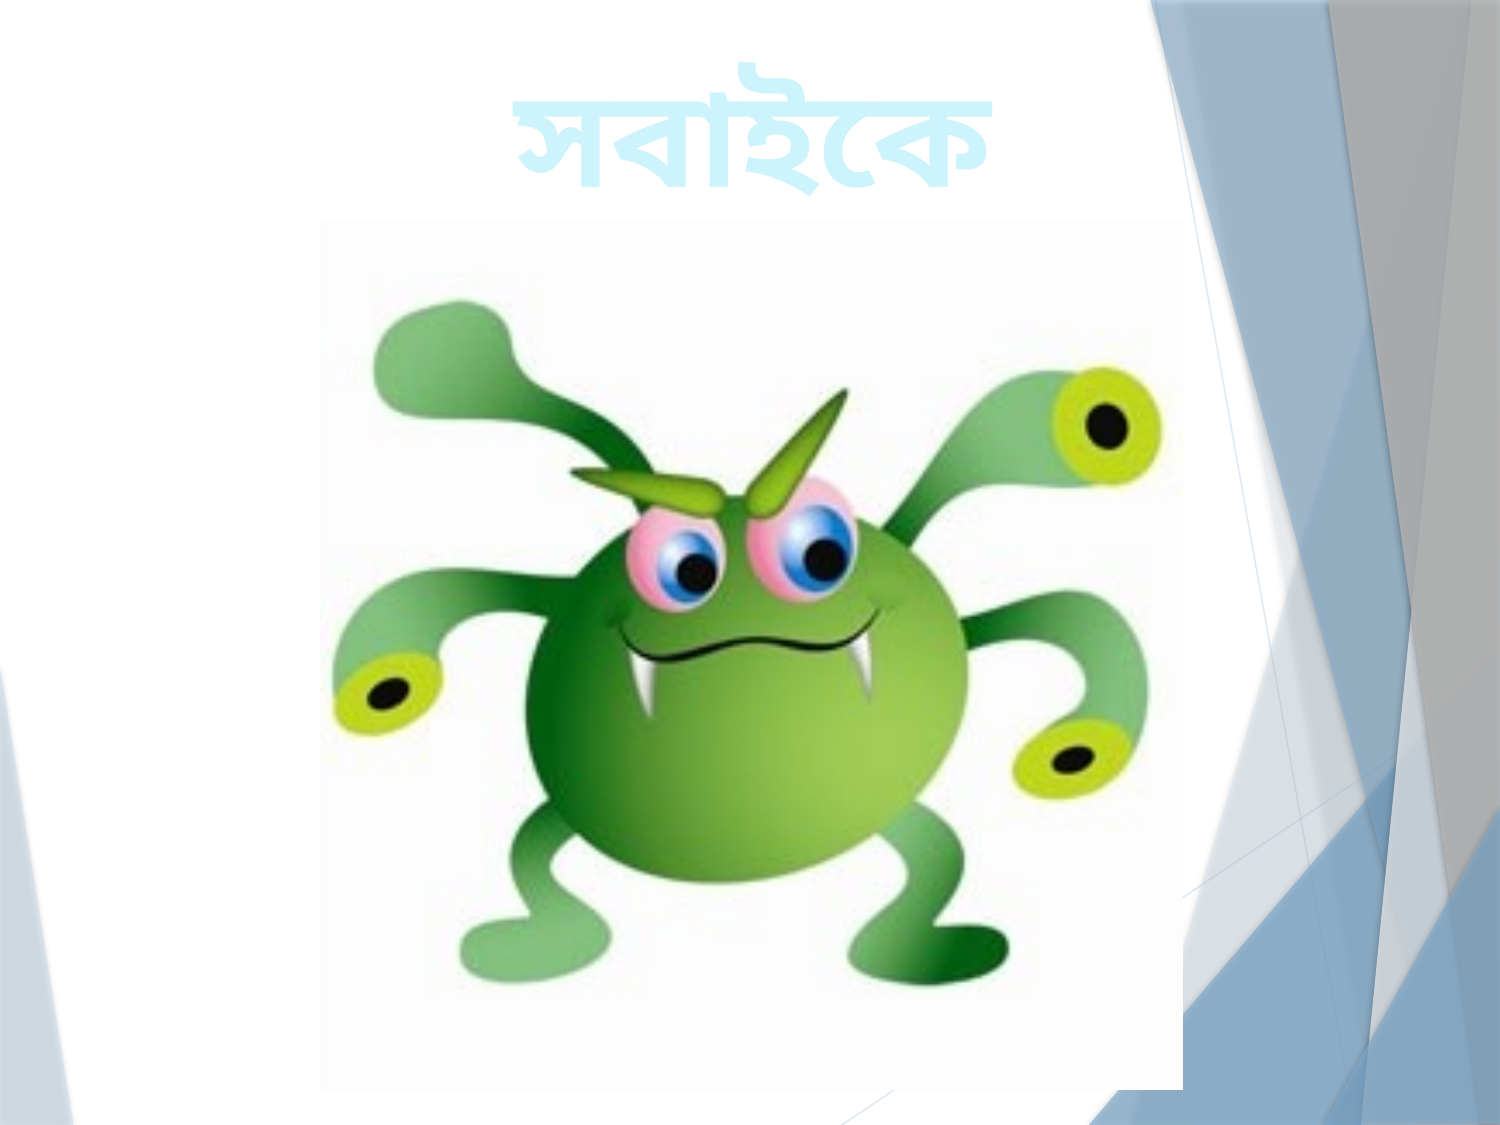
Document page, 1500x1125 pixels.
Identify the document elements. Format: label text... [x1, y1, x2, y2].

text_box সবাইকে শুভেচ্ছা [277, 42, 1228, 387]
picture [319, 219, 1184, 1091]
